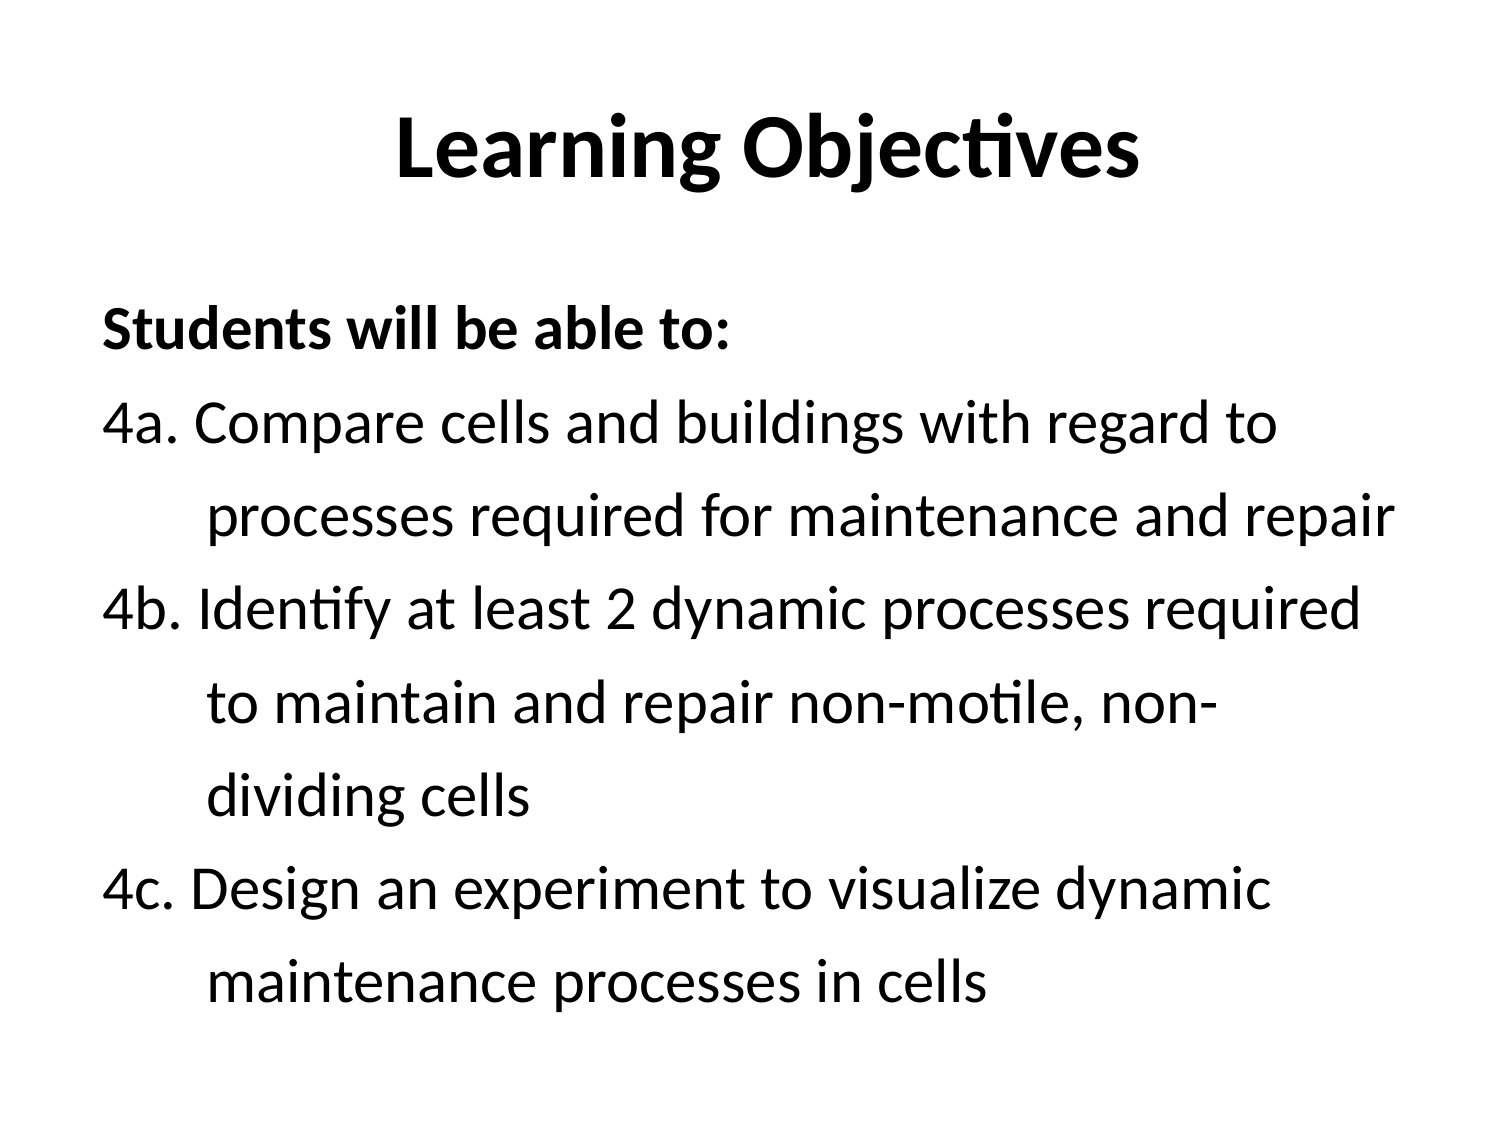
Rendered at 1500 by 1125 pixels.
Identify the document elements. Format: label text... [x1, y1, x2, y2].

title Learning Objectives [87, 44, 1451, 238]
list Students will be able to: 4a. Compare cells and buildings with regard to processes required for maintenance and repair 4b. Identify at least 2 dynamic processes required to maintain and repair non-motile, non-dividing cells 4c. Design an experiment to visualize dynamic maintenance processes in cells [87, 287, 1426, 1031]
